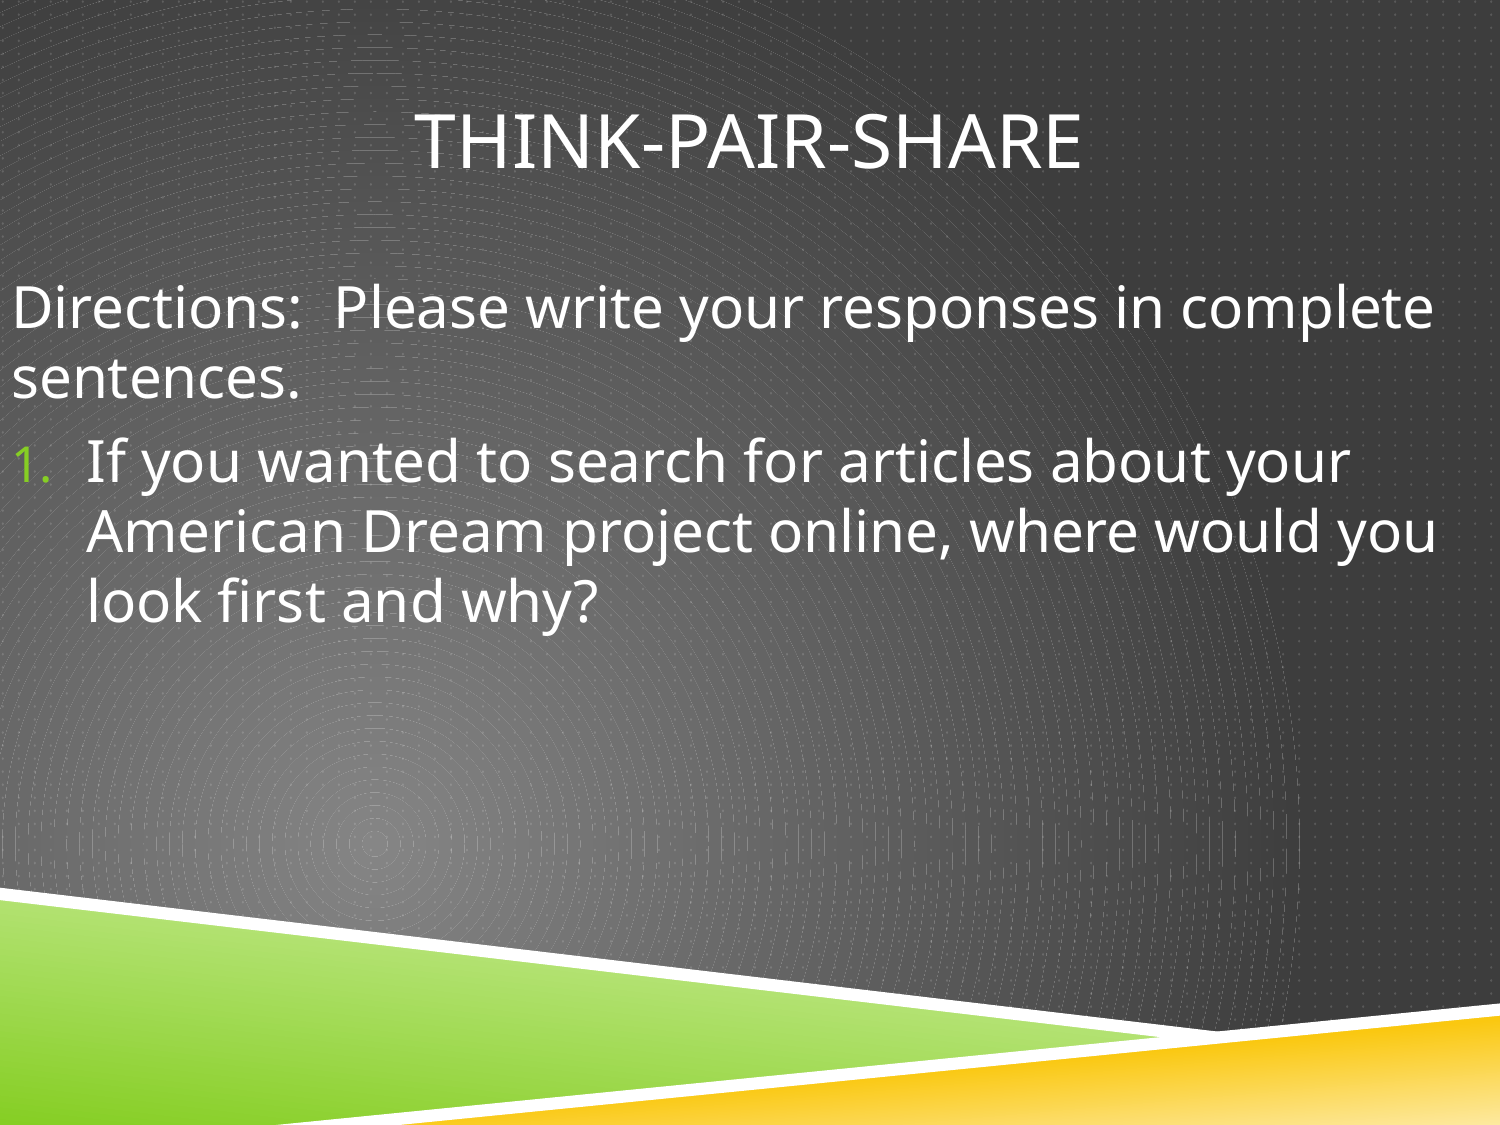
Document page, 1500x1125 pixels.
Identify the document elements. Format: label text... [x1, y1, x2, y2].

list Directions: Please write your responses in complete sentences. If you wanted to search for articles about your American Dream project online, where would you look first and why? [0, 262, 1500, 876]
title Think-pair-share [112, 45, 1388, 233]
